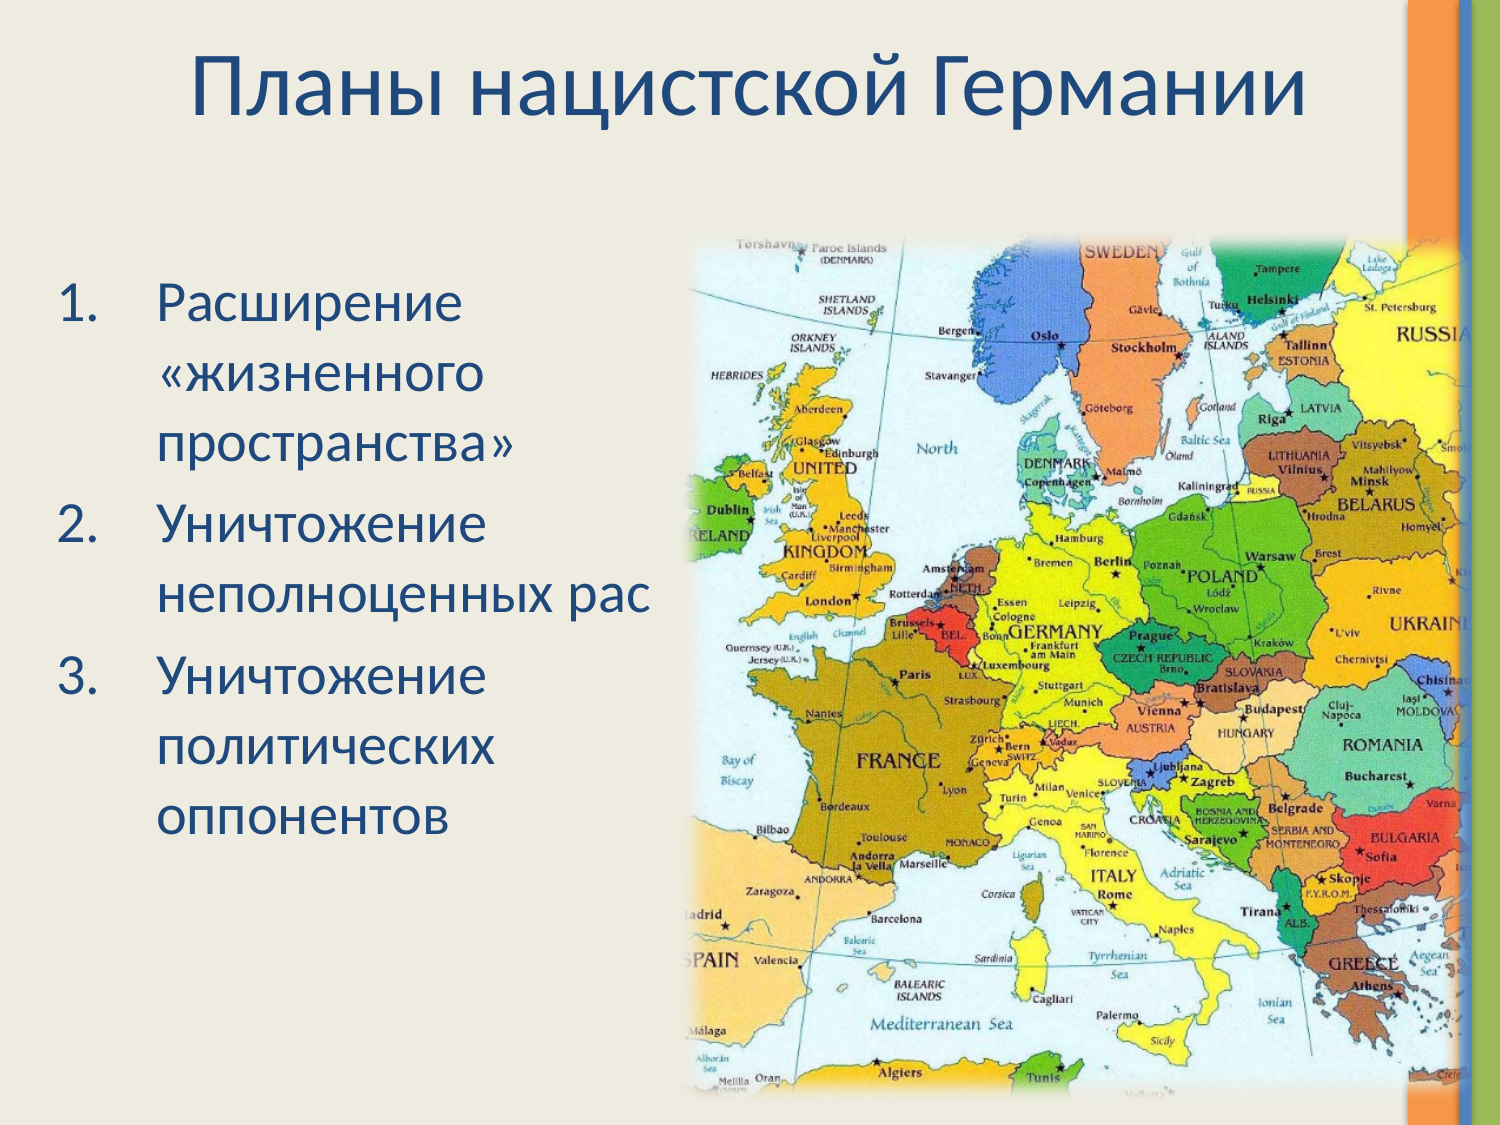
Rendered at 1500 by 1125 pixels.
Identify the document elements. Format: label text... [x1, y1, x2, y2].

list Расширение «жизненного пространства» Уничтожение неполноценных рас Уничтожение политических оппонентов [41, 255, 673, 1035]
picture [678, 231, 1476, 1102]
title Планы нацистской Германии [75, 8, 1425, 149]
